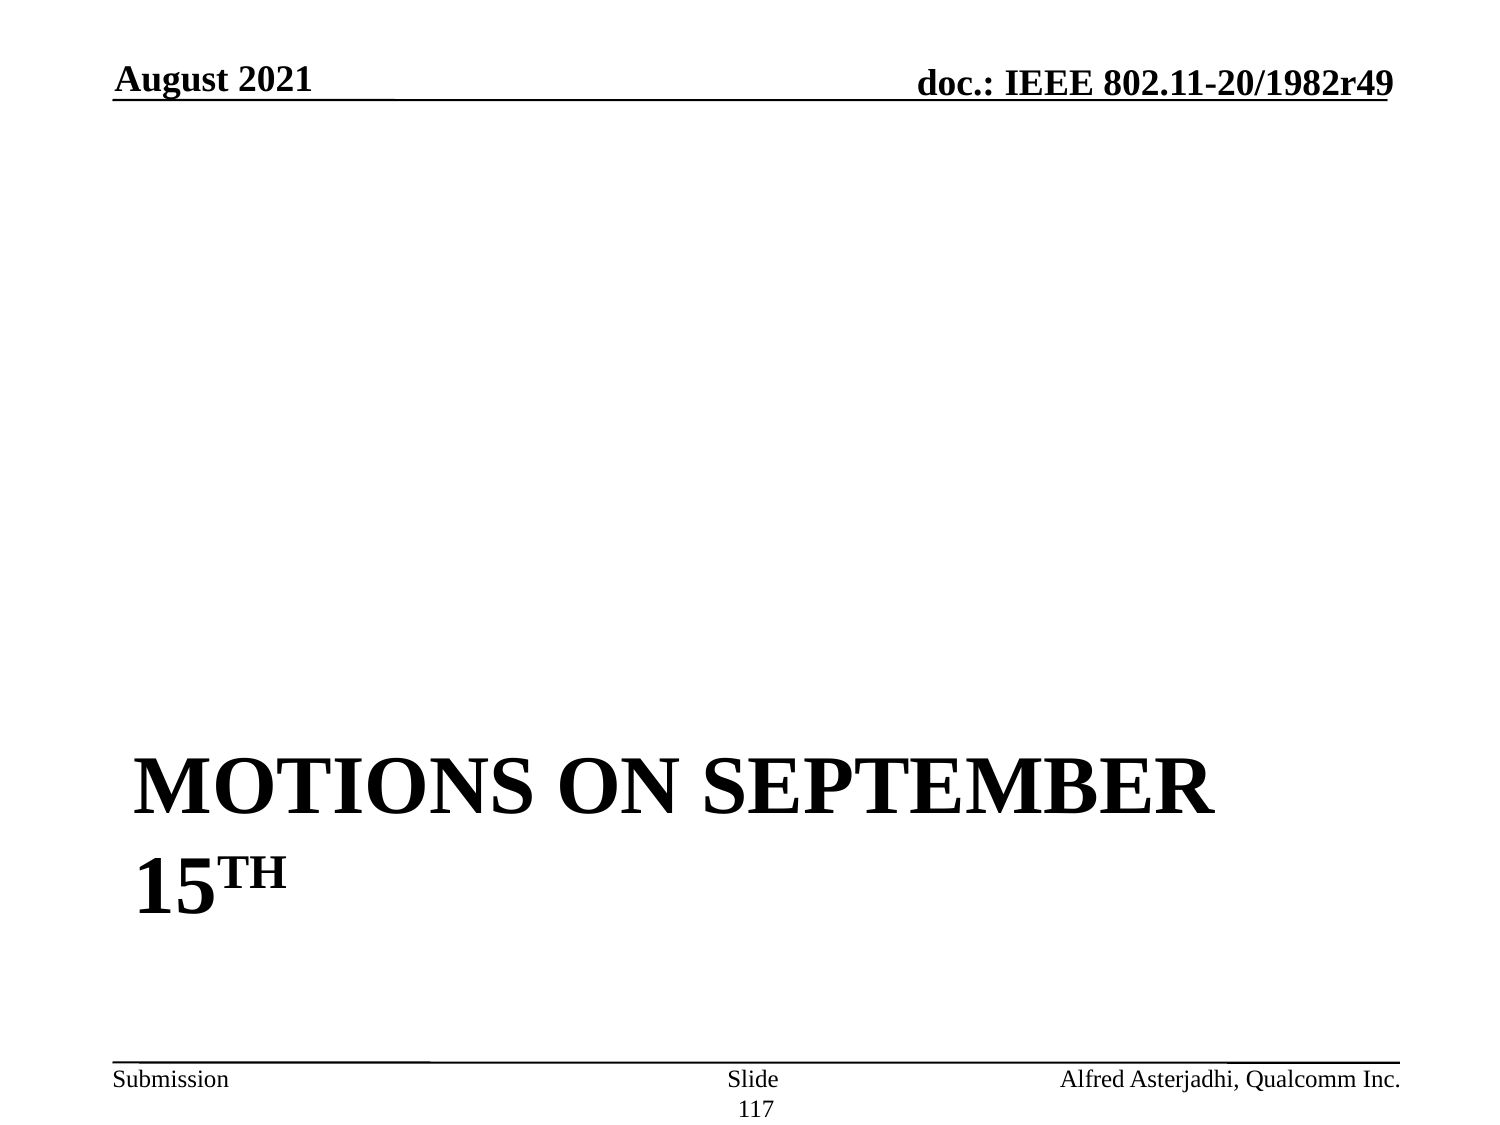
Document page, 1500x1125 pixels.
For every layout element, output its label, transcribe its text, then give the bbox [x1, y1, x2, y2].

title Motions on September 15th [118, 722, 1394, 947]
footer Alfred Asterjadhi, Qualcomm Inc. [878, 1061, 1402, 1093]
slide_number Slide 117 [712, 1061, 800, 1123]
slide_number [114, 54, 423, 100]
